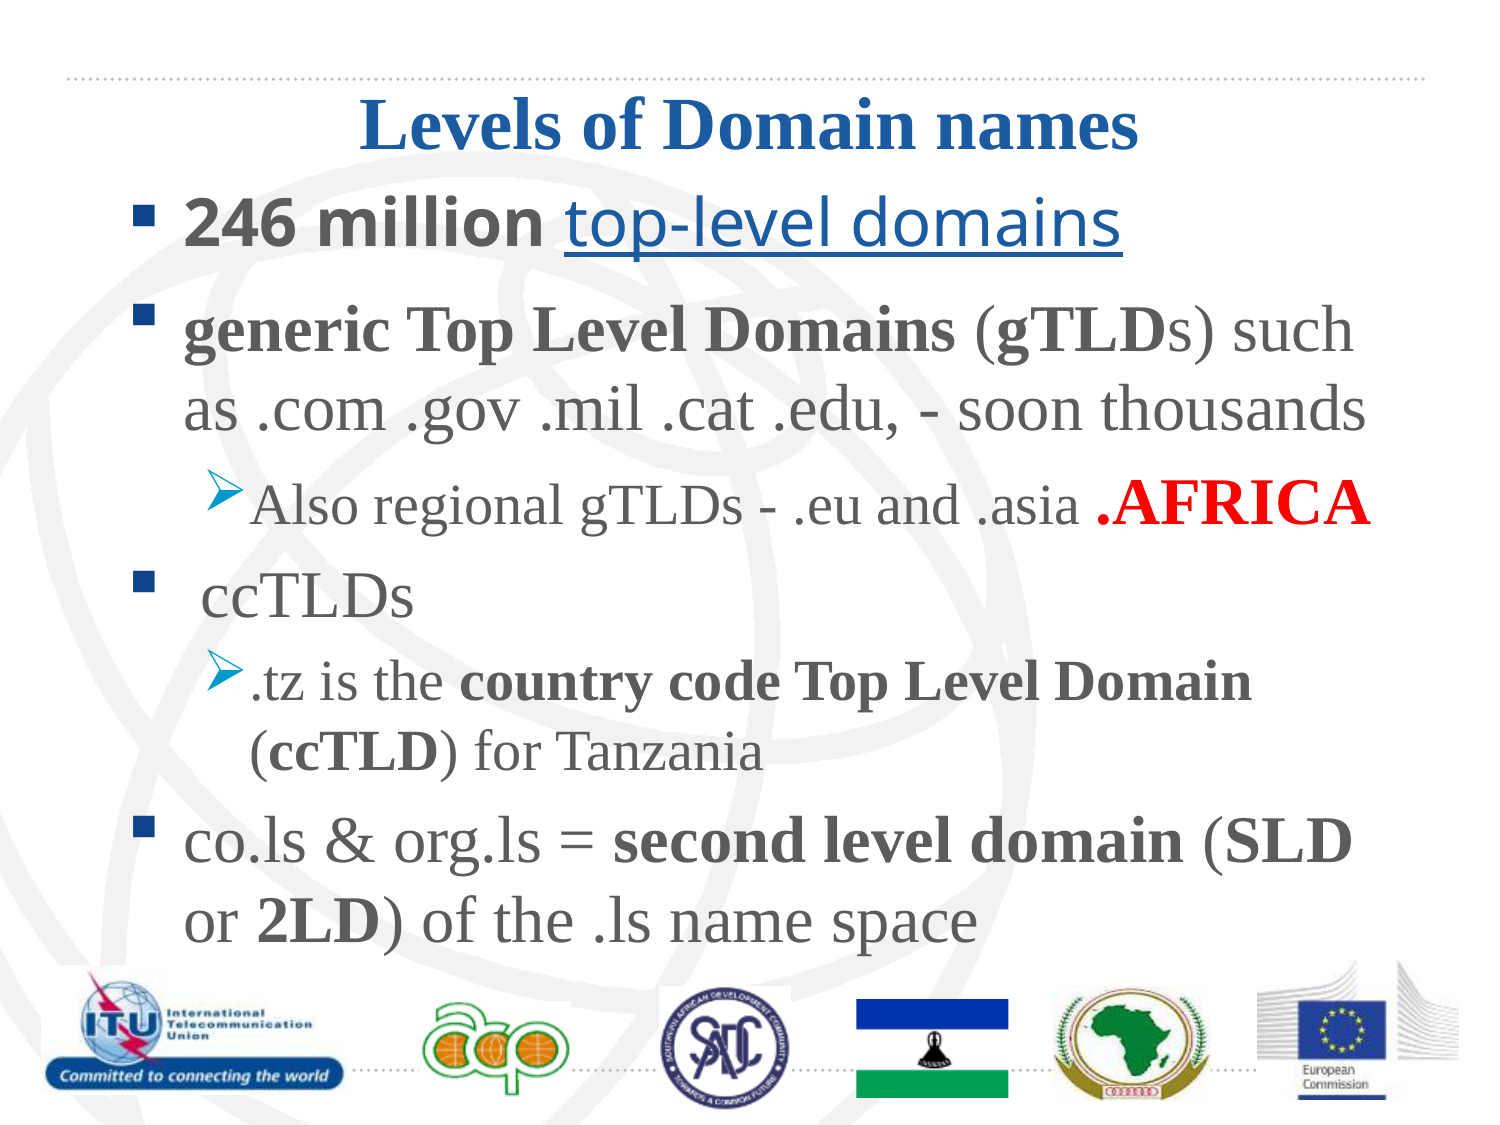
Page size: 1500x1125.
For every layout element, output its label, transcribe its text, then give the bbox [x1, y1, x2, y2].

list 246 million top-level domains generic Top Level Domains (gTLDs) such as .com .gov .mil .cat .edu, - soon thousands Also regional gTLDs - .eu and .asia .AFRICA ccTLDs .tz is the country code Top Level Domain (ccTLD) for Tanzania co.ls & org.ls = second level domain (SLD or 2LD) of the .ls name space [112, 172, 1388, 977]
title Levels of Domain names [112, 66, 1388, 172]
picture [1257, 960, 1459, 1100]
picture [0, 132, 1061, 1125]
